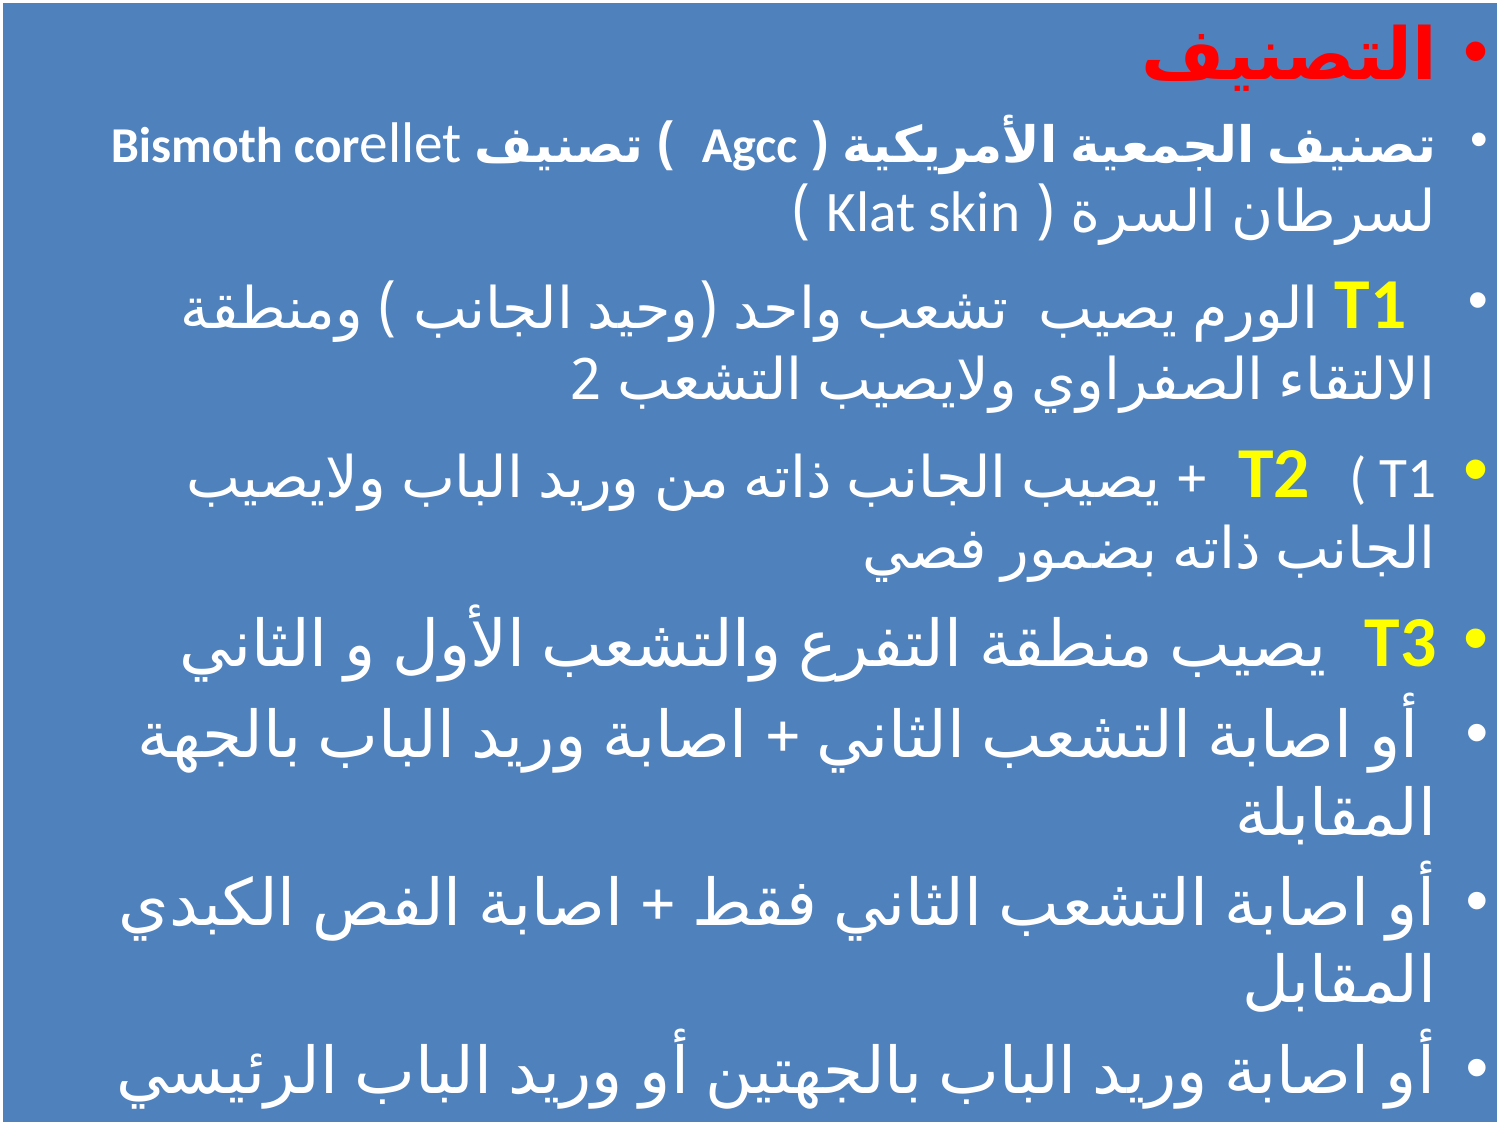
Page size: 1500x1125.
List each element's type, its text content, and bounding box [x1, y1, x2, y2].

list التصنيف تصنيف الجمعية الأمريكية ( Agcc ) تصنيف Bismoth corellet لسرطان السرة ( Klat skin ) T1 الورم يصيب تشعب واحد (وحيد الجانب ) ومنطقة الالتقاء الصفراوي ولايصيب التشعب 2 T2 ( T1 + يصيب الجانب ذاته من وريد الباب ولايصيب الجانب ذاته بضمور فصي T3 يصيب منطقة التفرع والتشعب الأول و الثاني أو اصابة التشعب الثاني + اصابة وريد الباب بالجهة المقابلة أو اصابة التشعب الثاني فقط + اصابة الفص الكبدي المقابل أو اصابة وريد الباب بالجهتين أو وريد الباب الرئيسي [0, 0, 1500, 1125]
